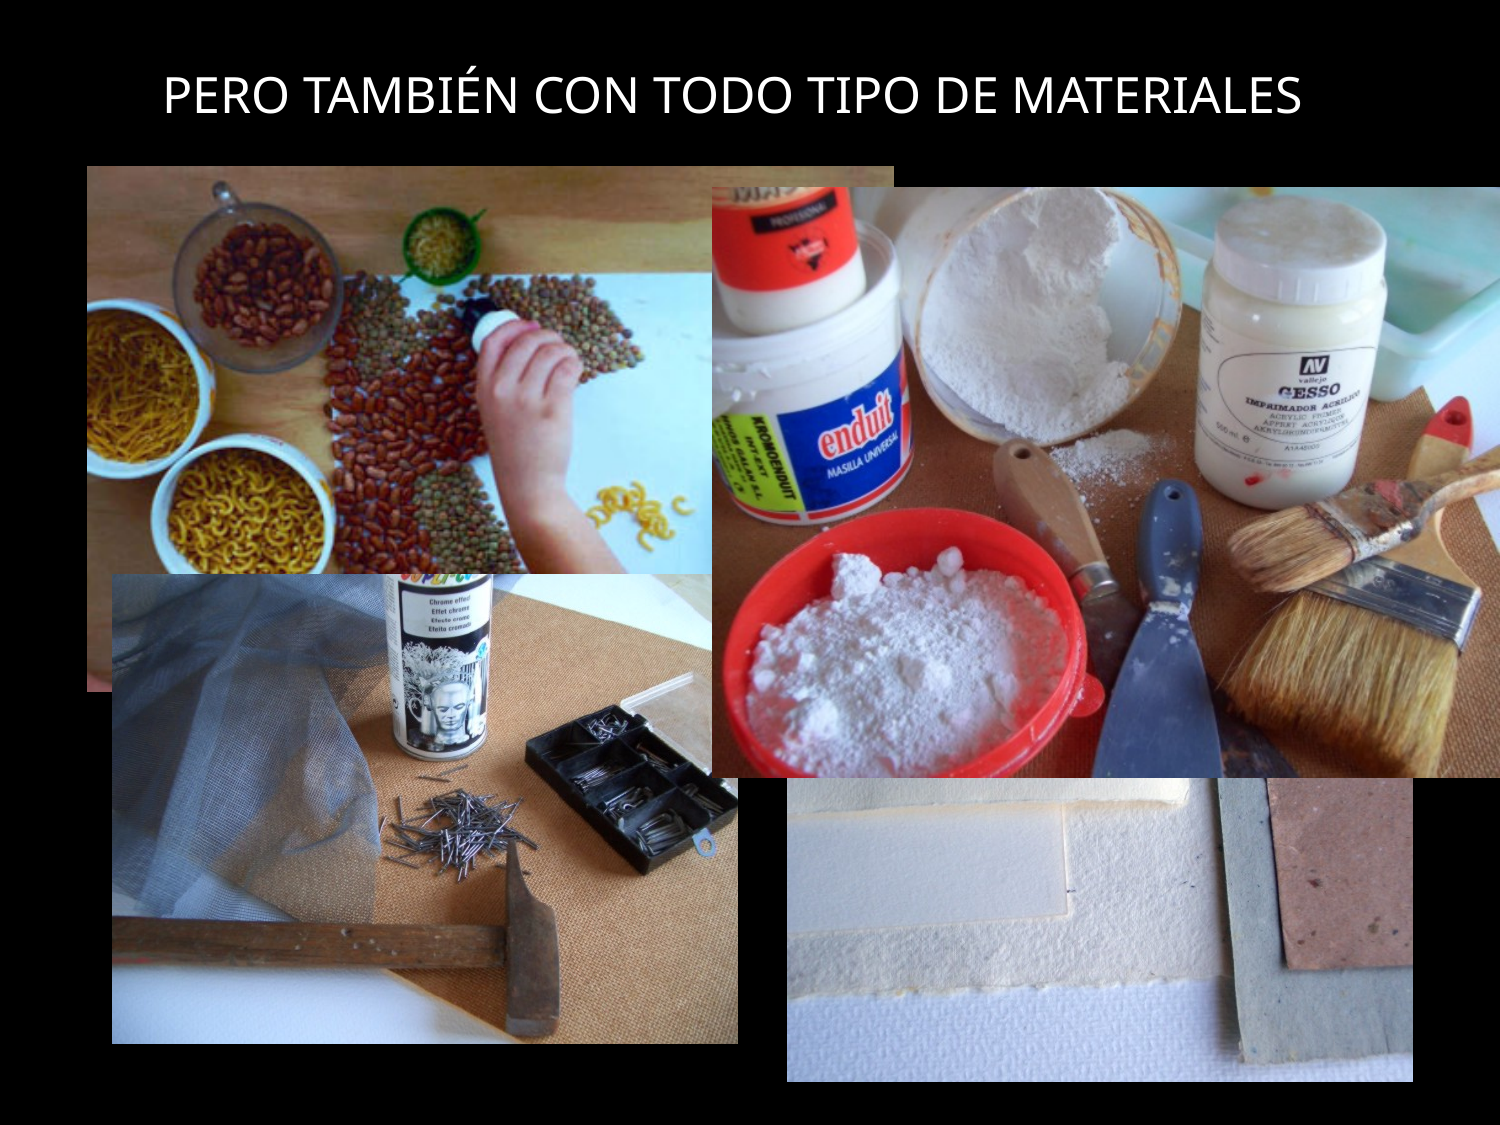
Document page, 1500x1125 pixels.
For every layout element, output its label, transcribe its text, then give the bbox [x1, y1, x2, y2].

picture [87, 166, 1500, 1082]
title PERO TAMBIÉN CON TODO TIPO DE MATERIALES [53, 0, 1413, 188]
